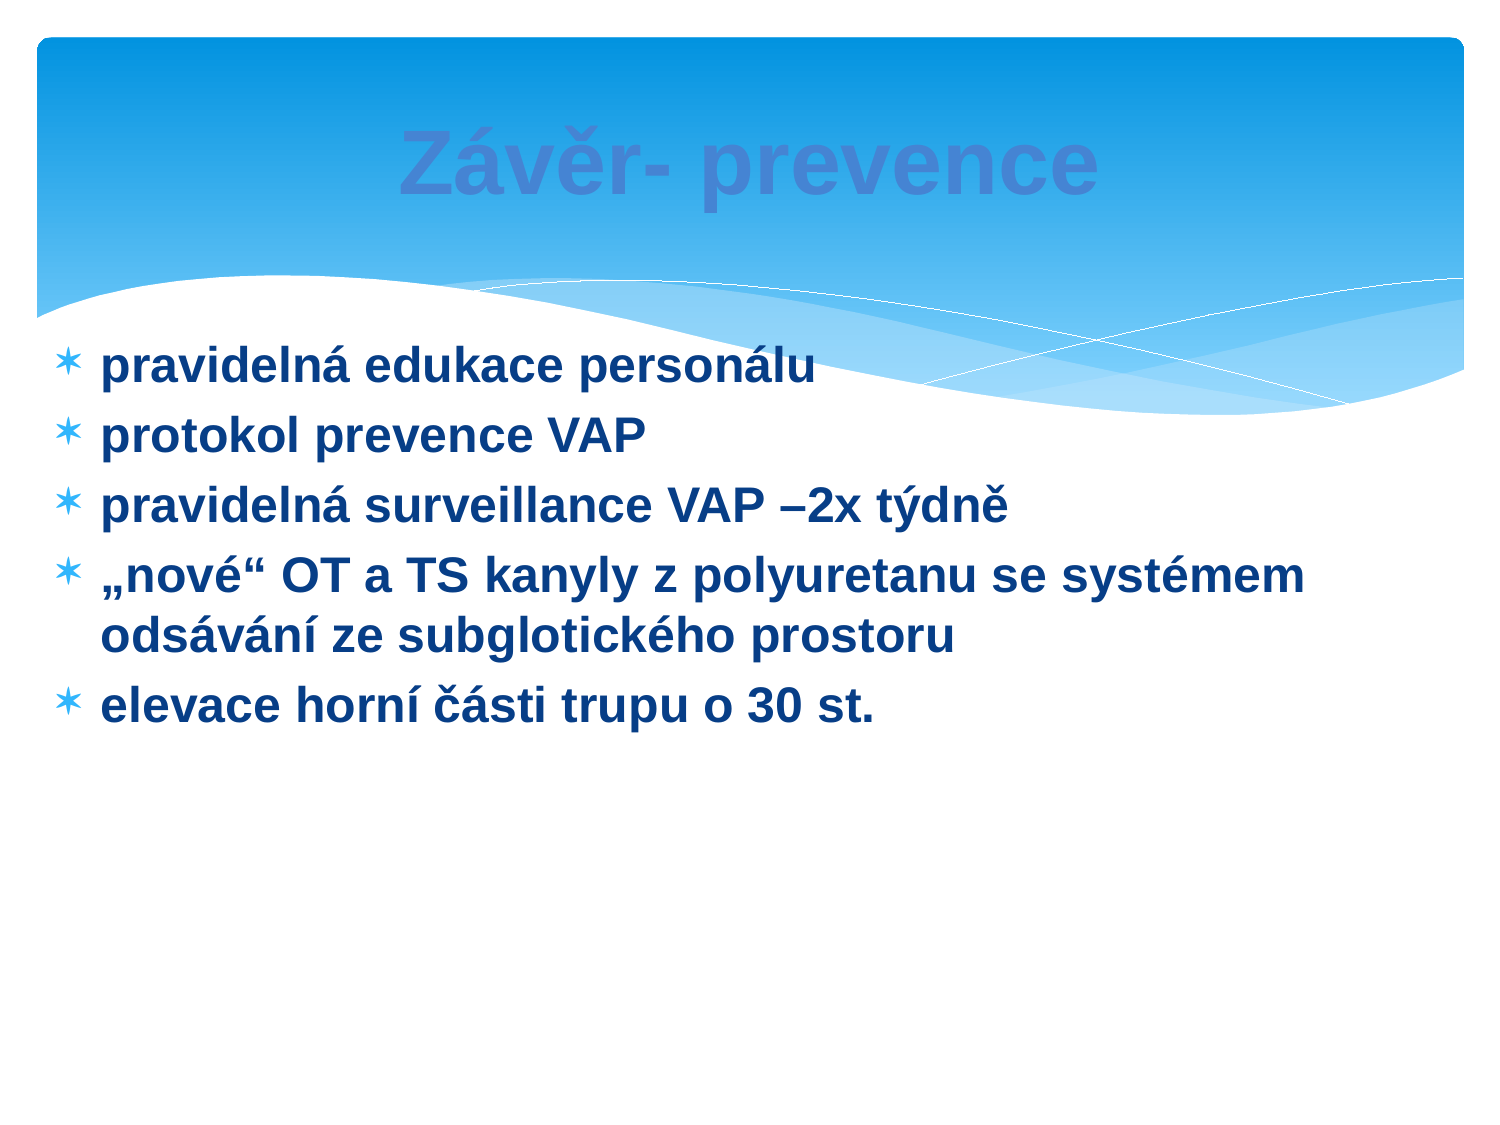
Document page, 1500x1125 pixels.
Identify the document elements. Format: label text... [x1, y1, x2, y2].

list pravidelná edukace personálu protokol prevence VAP pravidelná surveillance VAP –2x týdně „nové“ OT a TS kanyly z polyuretanu se systémem odsávání ze subglotického prostoru elevace horní části trupu o 30 st. [41, 324, 1500, 1000]
title Závěr- prevence [75, 55, 1425, 261]
